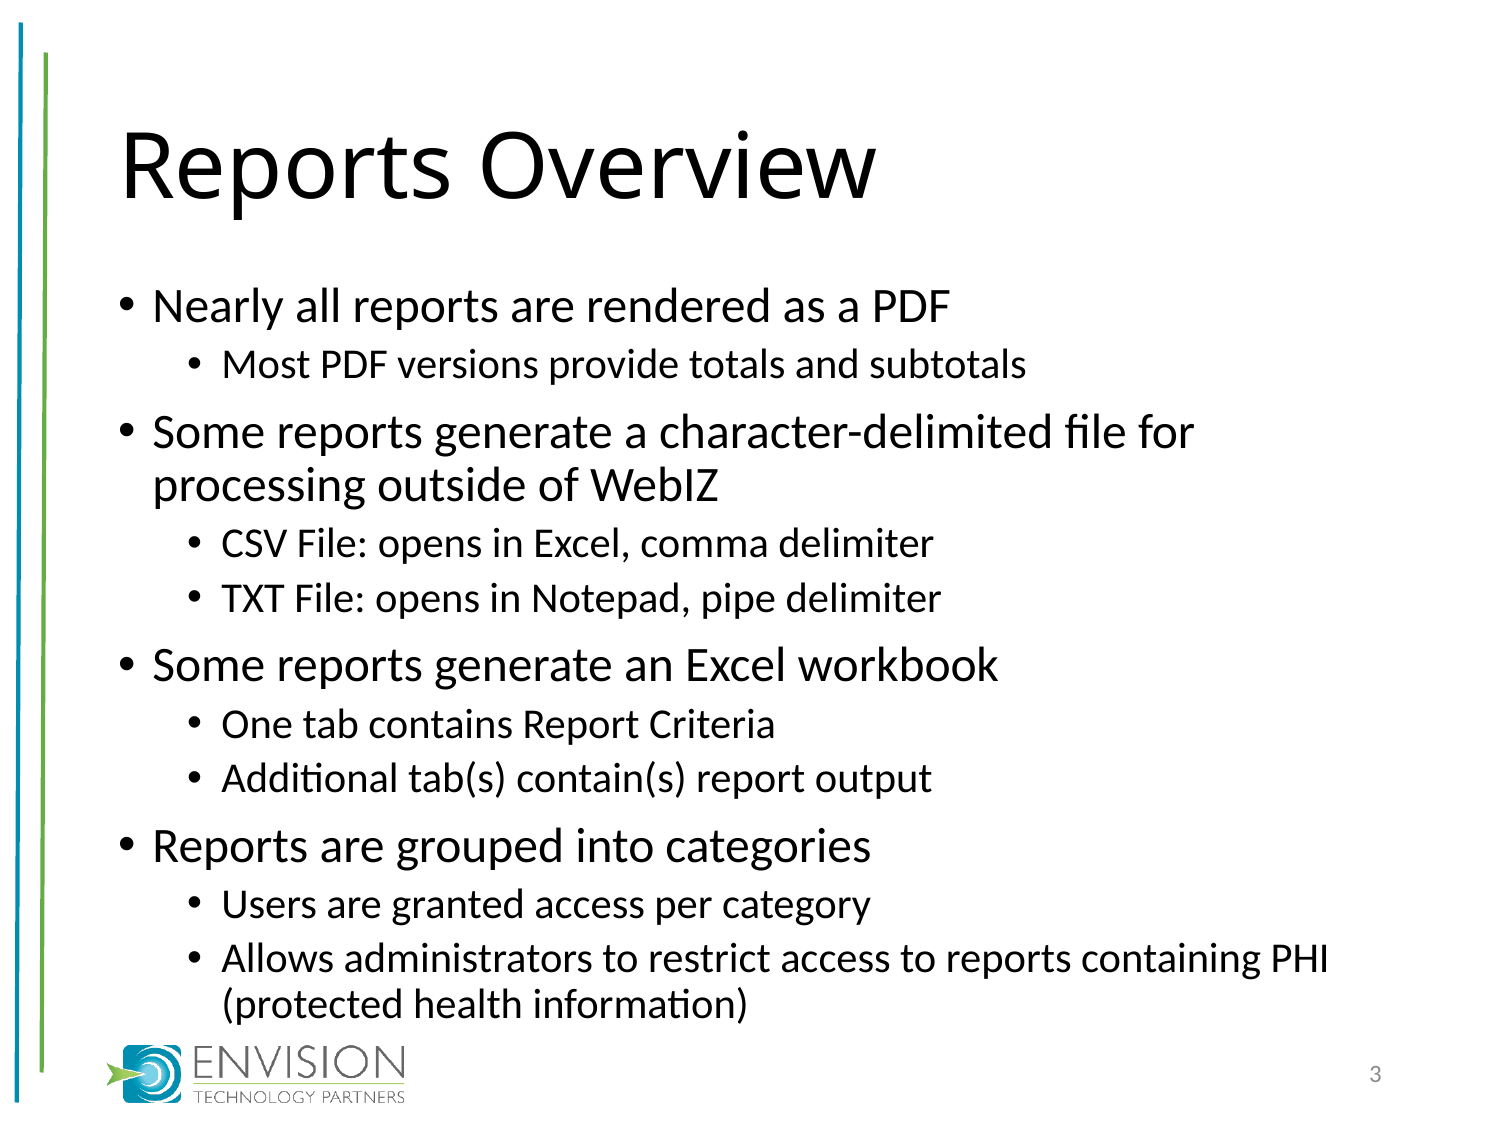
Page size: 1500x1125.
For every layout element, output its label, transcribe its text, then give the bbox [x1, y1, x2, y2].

title Reports Overview [103, 59, 1397, 272]
picture [103, 1045, 174, 1103]
picture [149, 1045, 404, 1103]
slide_number 3 [1059, 1042, 1397, 1103]
list Nearly all reports are rendered as a PDF Most PDF versions provide totals and subtotals Some reports generate a character-delimited file for processing outside of WebIZ CSV File: opens in Excel, comma delimiter TXT File: opens in Notepad, pipe delimiter Some reports generate an Excel workbook One tab contains Report Criteria Additional tab(s) contain(s) report output Reports are grouped into categories Users are granted access per category Allows administrators to restrict access to reports containing PHI (protected health information) [103, 272, 1397, 1041]
